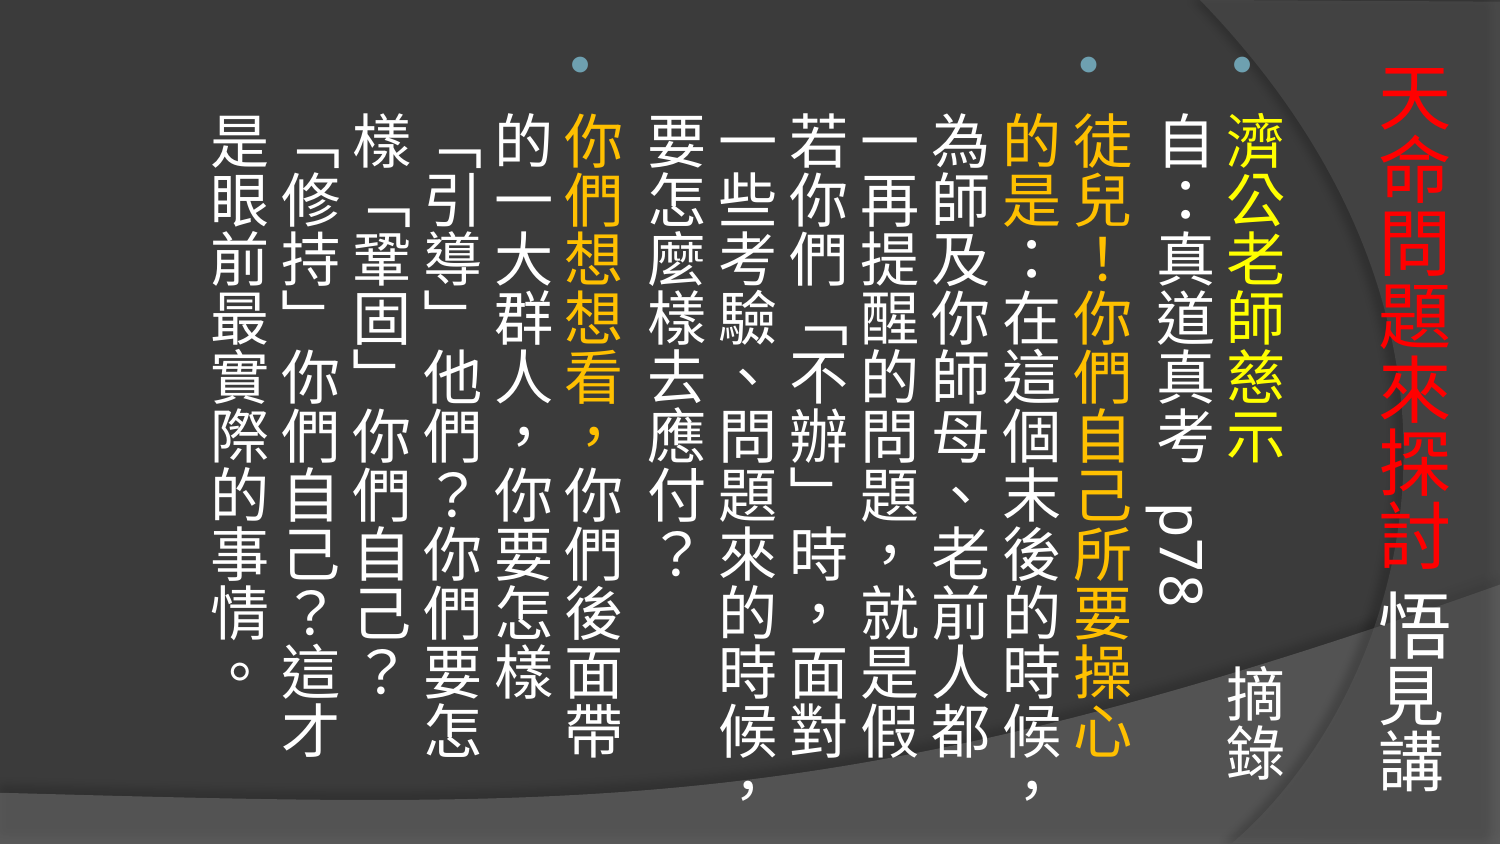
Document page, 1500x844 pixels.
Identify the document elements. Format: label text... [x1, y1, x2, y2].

title 天命問題來探討 悟見講 [1352, 33, 1473, 836]
list 濟公老師慈示 摘錄自：真道真考 p78 徒兒！你們自己所要操心的是：在這個末後的時候，為師及你師母、老前人都一再提醒的問題，就是假若你們「不辦」時，面對一些考驗、問題來的時候，要怎麼樣去應付？ 你們想想看，你們後面帶的一大群人，你要怎樣「引導」他們？你們要怎樣「鞏固」你們自己？「修持」你們自己？這才是眼前最實際的事情。 [29, 33, 1329, 812]
